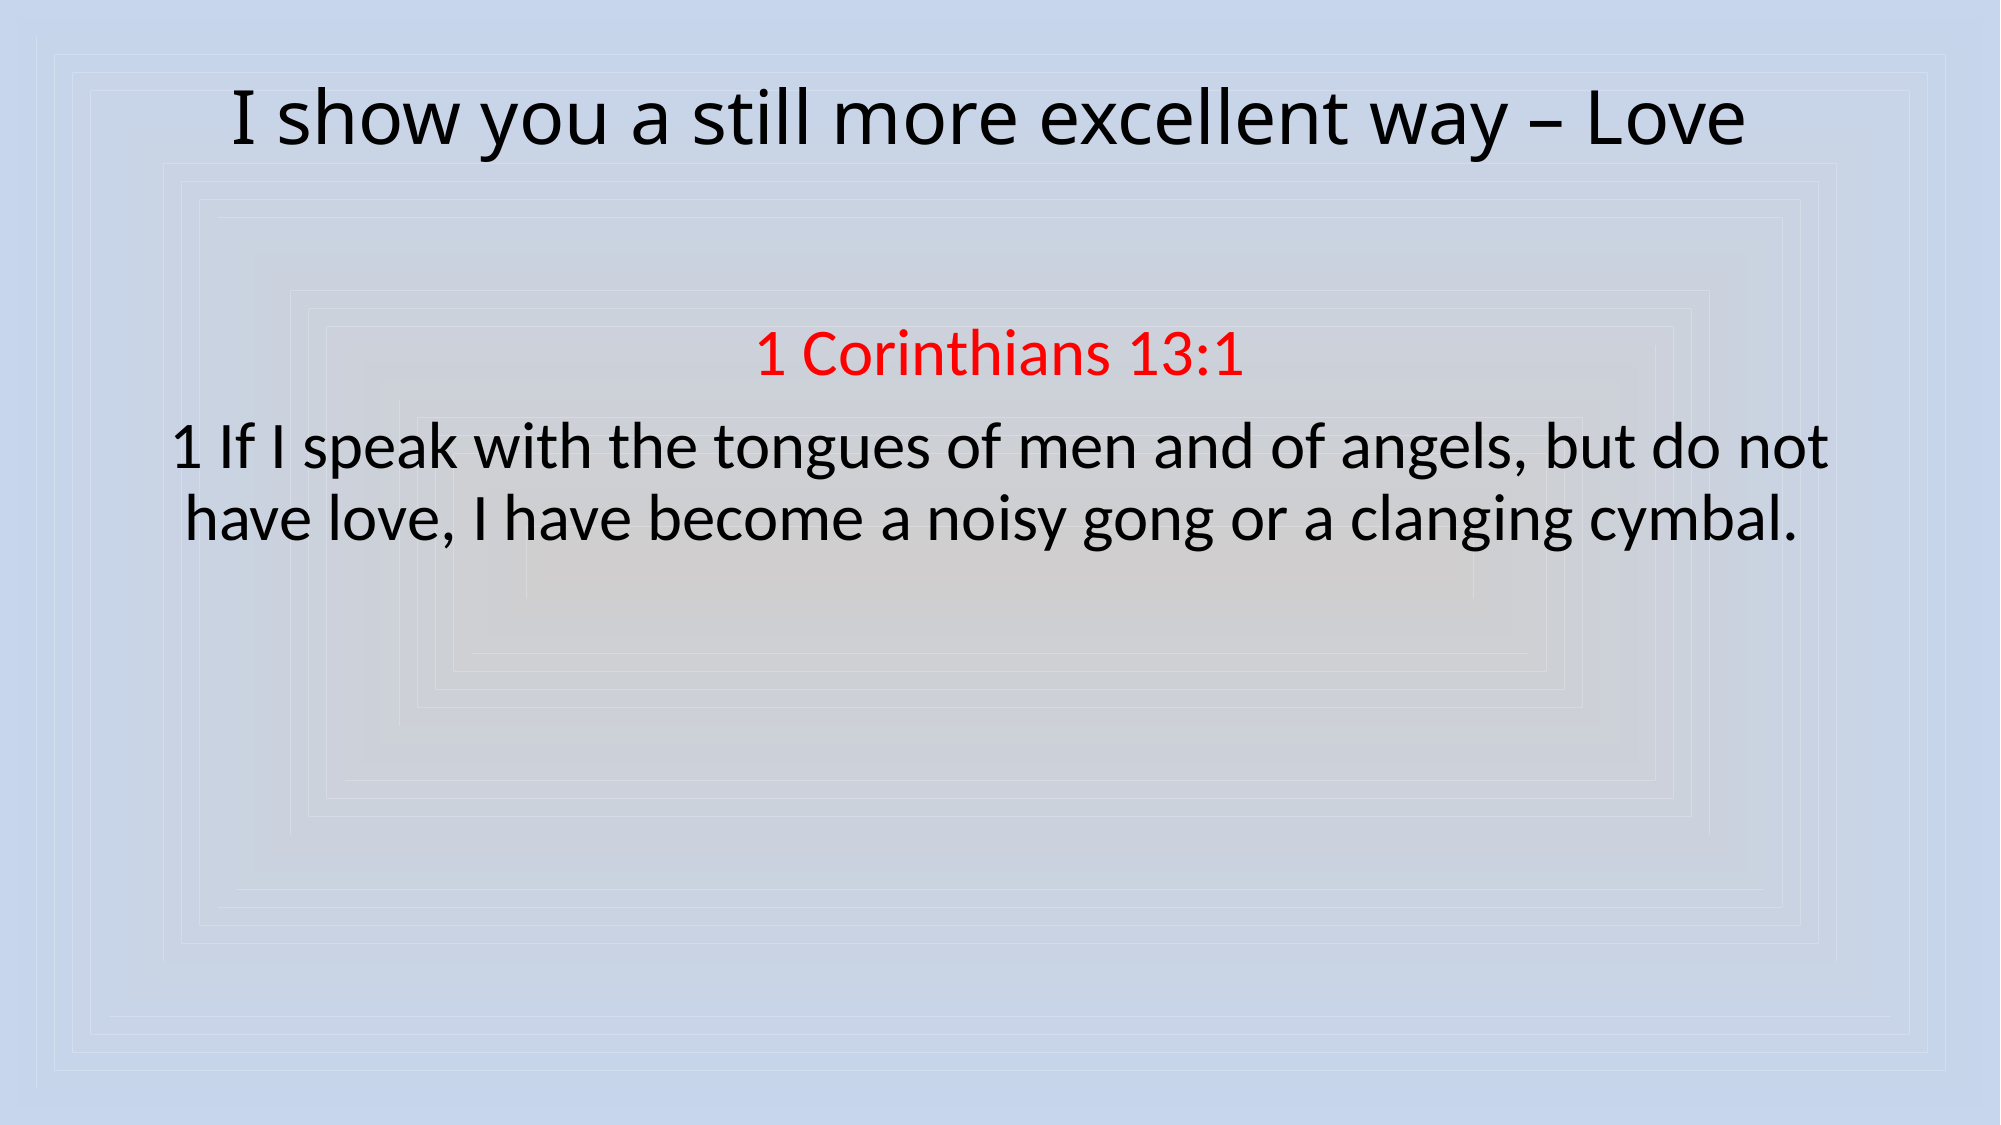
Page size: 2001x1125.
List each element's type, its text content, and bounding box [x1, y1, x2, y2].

list 1 Corinthians 13:1 1 If I speak with the tongues of men and of angels, but do not have love, I have become a noisy gong or a clanging cymbal. [137, 209, 1863, 1125]
title I show you a still more excellent way – Love [137, 59, 1863, 181]
